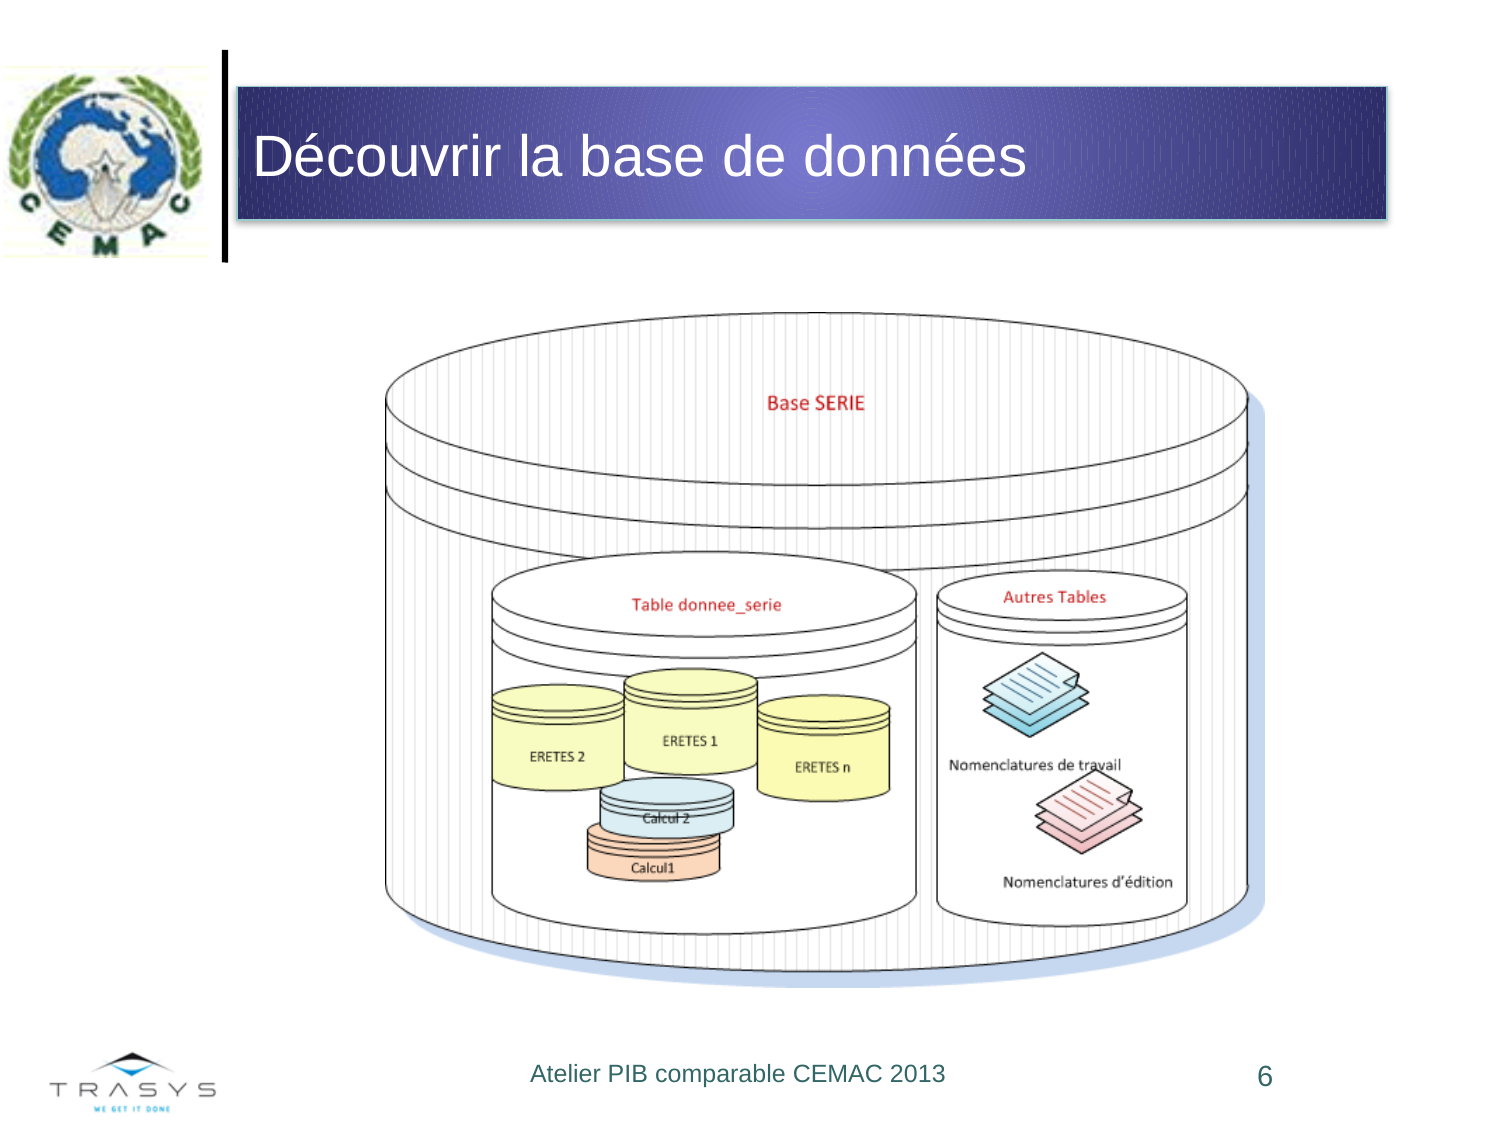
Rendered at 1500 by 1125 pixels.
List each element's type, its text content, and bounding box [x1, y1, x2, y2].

slide_number 6 [1241, 1049, 1443, 1125]
picture [3, 66, 219, 258]
title Découvrir la base de données [236, 86, 1388, 221]
picture [34, 1029, 235, 1125]
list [384, 312, 1266, 988]
footer Atelier PIB comparable CEMAC 2013 [500, 1049, 976, 1125]
